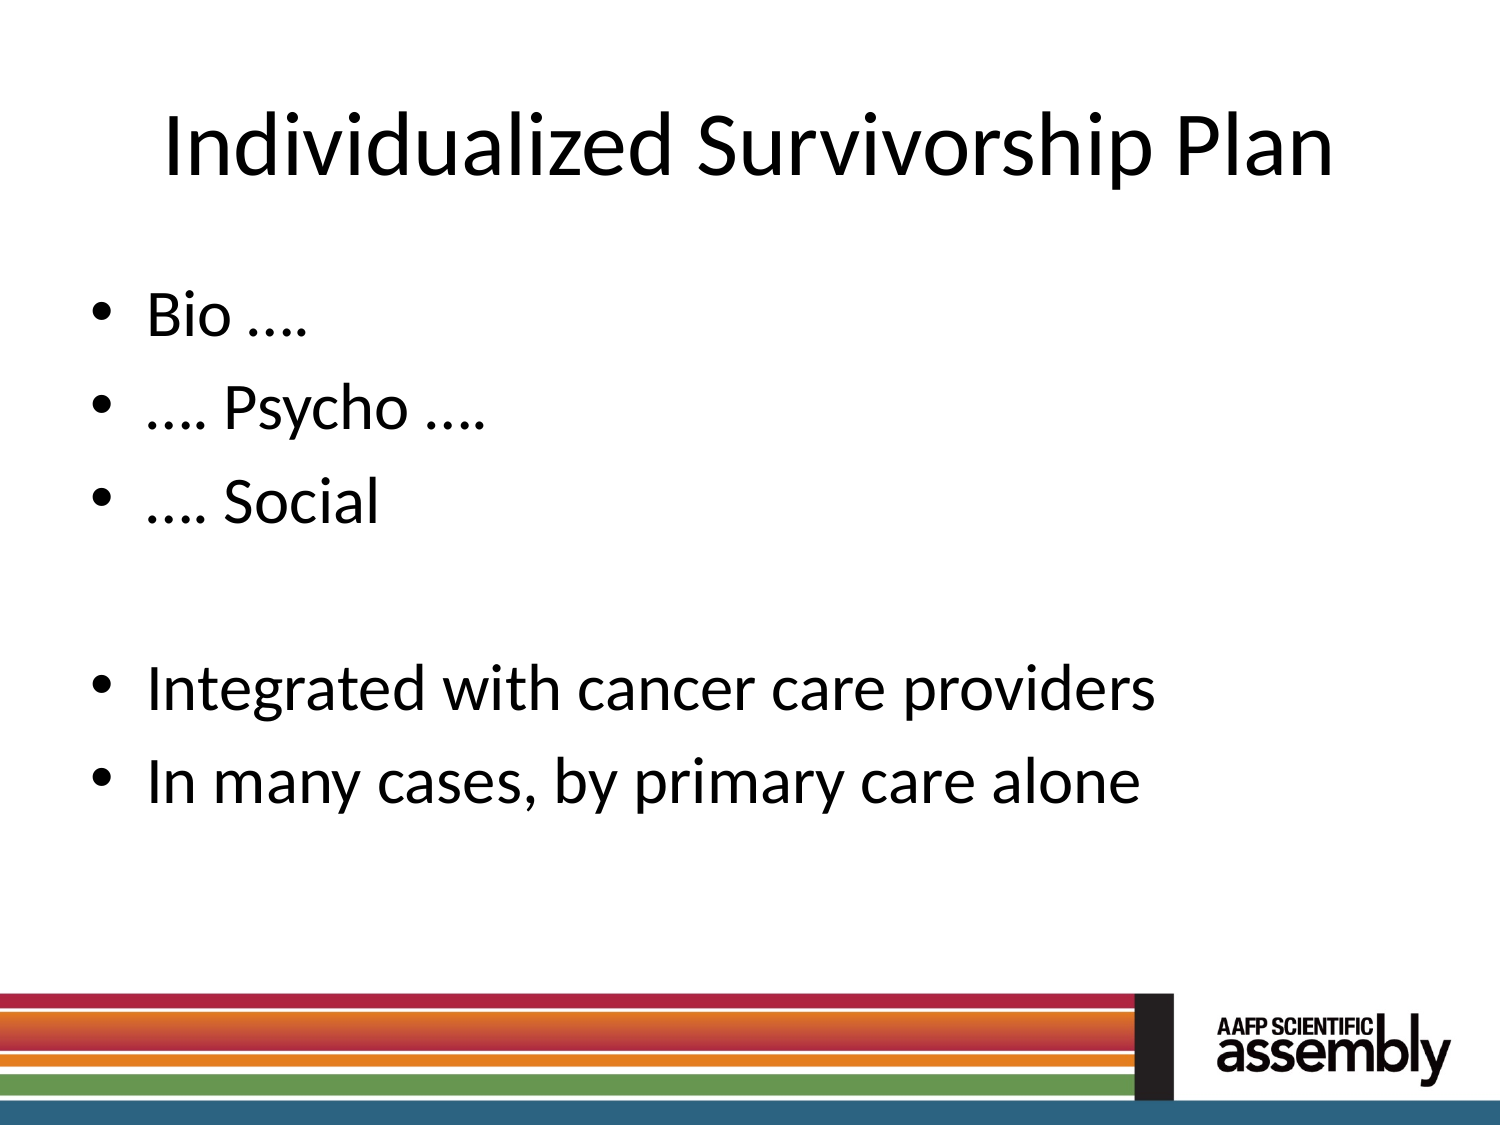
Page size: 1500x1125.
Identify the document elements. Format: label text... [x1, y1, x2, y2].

list Bio …. …. Psycho …. …. Social Integrated with cancer care providers In many cases, by primary care alone [75, 262, 1425, 1005]
picture [0, 0, 1500, 1125]
title Individualized Survivorship Plan [75, 45, 1425, 233]
